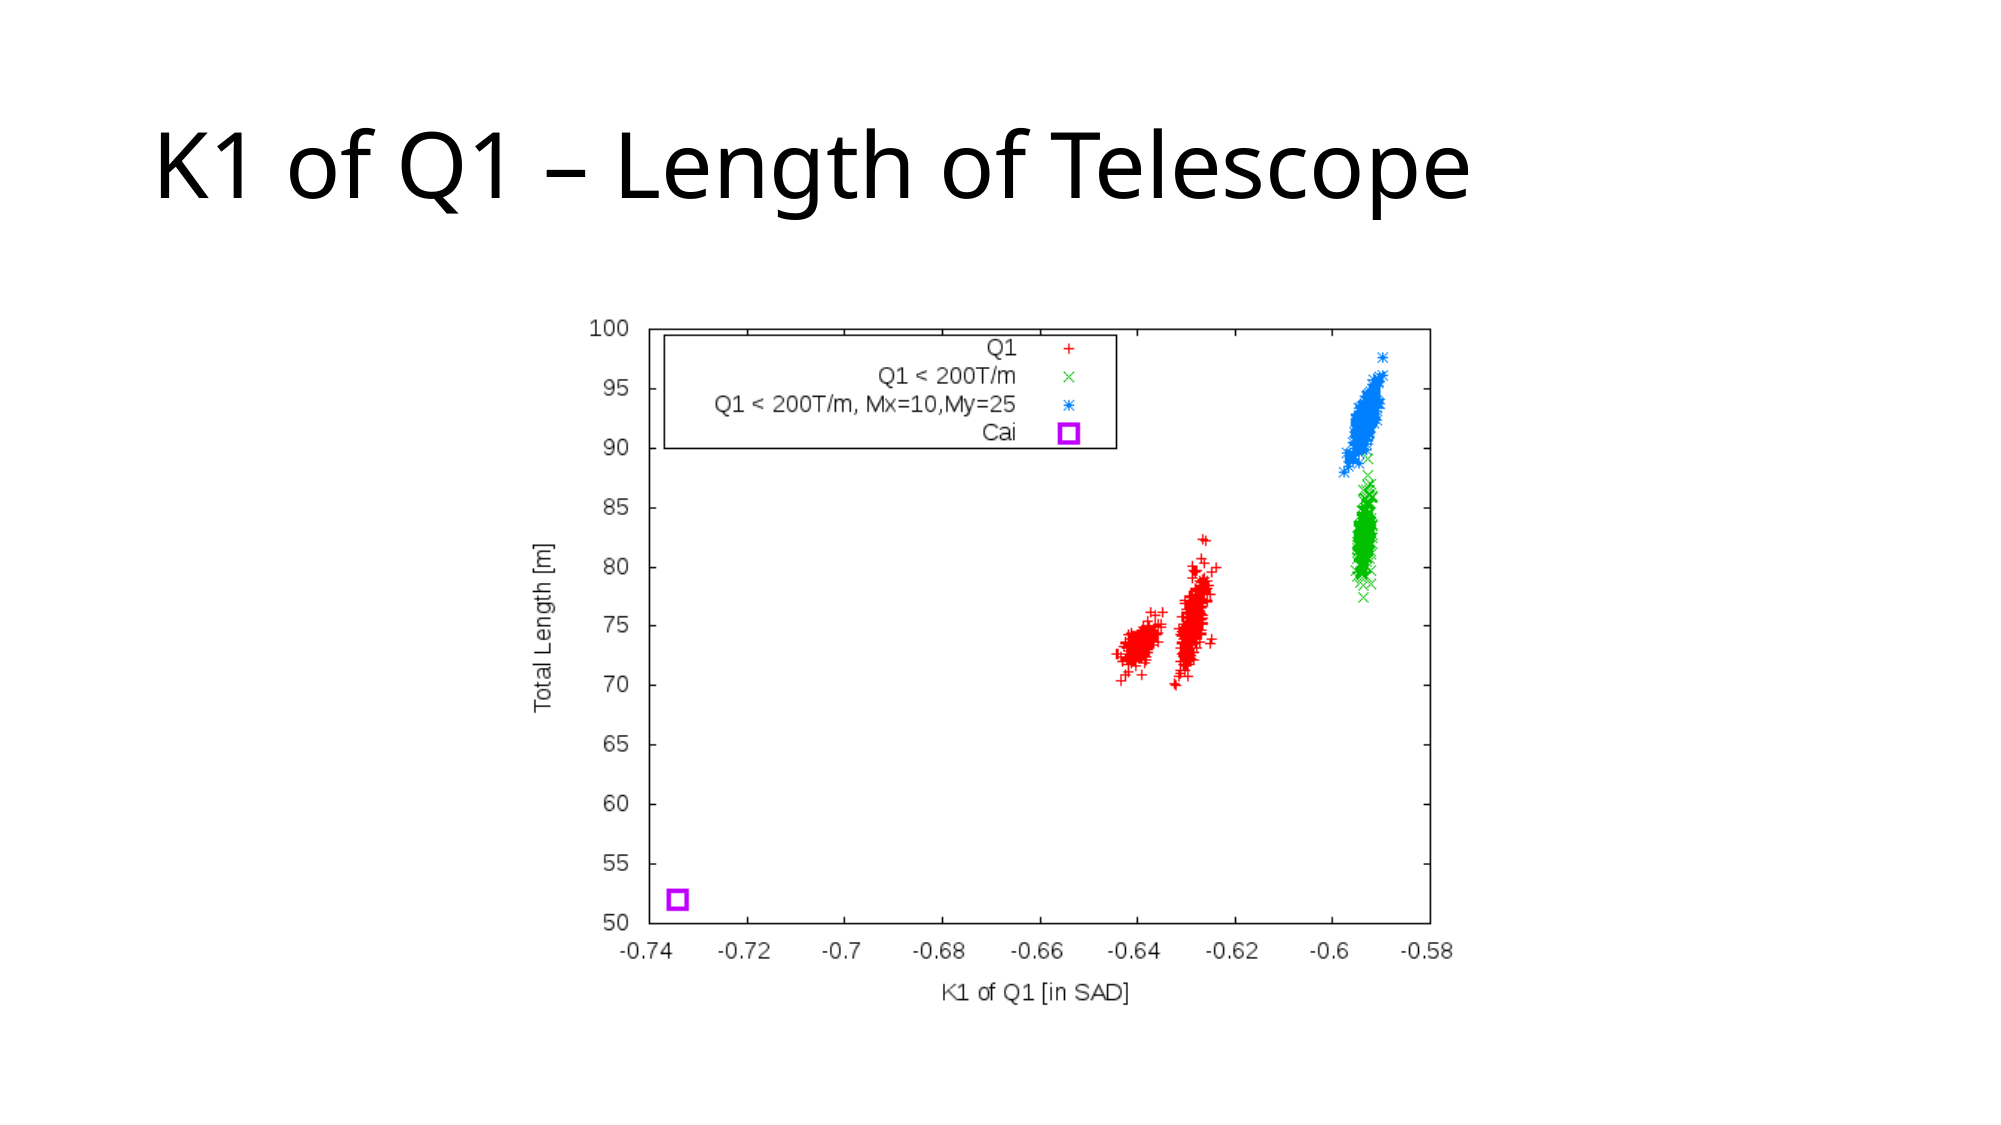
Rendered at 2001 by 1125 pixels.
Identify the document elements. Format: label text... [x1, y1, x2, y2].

title K1 of Q1 – Length of Telescope [137, 59, 1863, 278]
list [524, 299, 1476, 1014]
